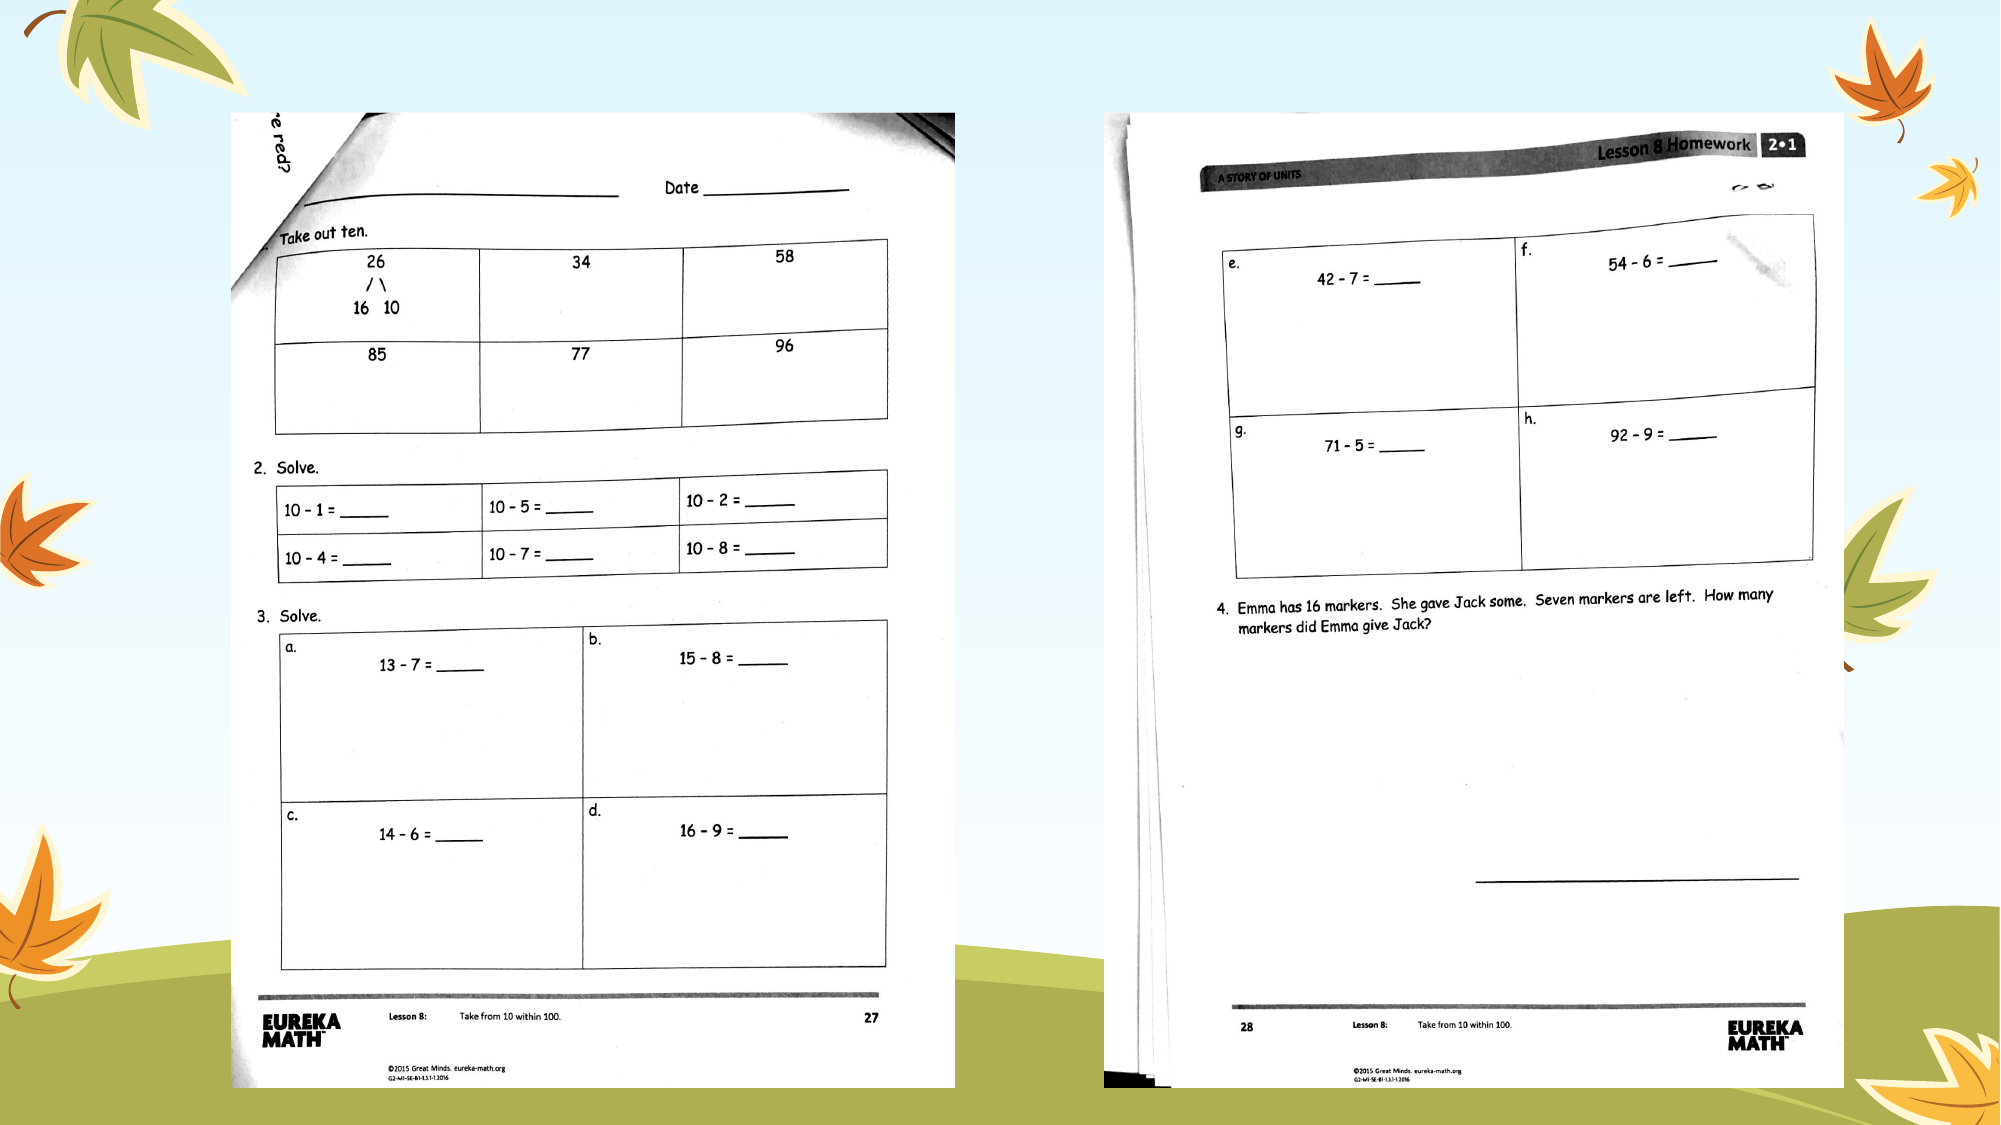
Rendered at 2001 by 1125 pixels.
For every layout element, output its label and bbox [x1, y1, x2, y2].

picture [104, 114, 1962, 1087]
